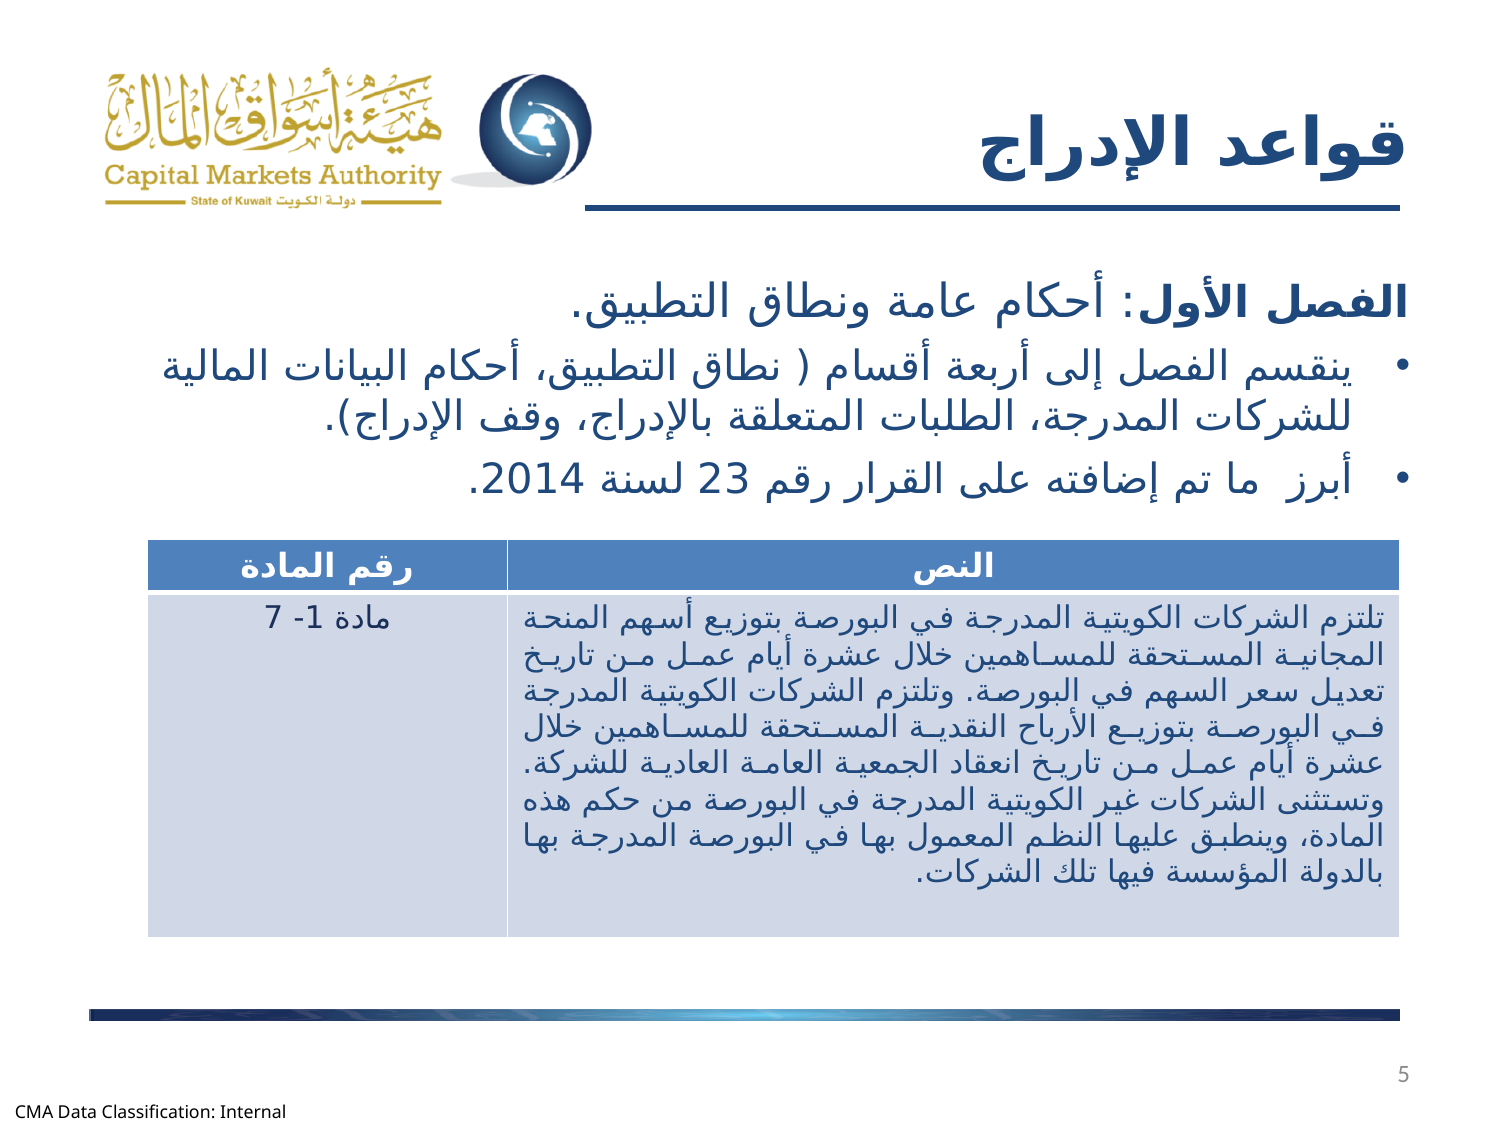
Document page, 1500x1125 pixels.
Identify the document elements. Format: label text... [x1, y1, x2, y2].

picture [87, 1009, 1401, 1021]
picture [87, 62, 608, 213]
table_header رقم المادة [148, 540, 507, 590]
table_header النص [508, 540, 1399, 590]
title قواعد الإدراج [460, 45, 1425, 233]
list الفصل الأول: أحكام عامة ونطاق التطبيق. ينقسم الفصل إلى أربعة أقسام ( نطاق التطبيق، أحكام البيانات المالية للشركات المدرجة، الطلبات المتعلقة بالإدراج، وقف الإدراج). أبرز ما تم إضافته على القرار رقم 23 لسنة 2014. [75, 262, 1425, 1010]
table_cell مادة 1- 7 [148, 595, 507, 937]
table_cell تلتزم الشركات الكويتية المدرجة في البورصة بتوزيع أسهم المنحة المجانية المستحقة للمساهمين خلال عشرة أيام عمل من تاريخ تعديل سعر السهم في البورصة. وتلتزم الشركات الكويتية المدرجة في البورصة بتوزيع الأرباح النقدية المستحقة للمساهمين خلال عشرة أيام عمل من تاريخ انعقاد الجمعية العامة العادية للشركة. وتستثنى الشركات غير الكويتية المدرجة في البورصة من حكم هذه المادة، وينطبق عليها النظم المعمول بها في البورصة المدرجة بها بالدولة المؤسسة فيها تلك الشركات. [508, 595, 1399, 937]
slide_number 5 [1074, 1042, 1425, 1103]
